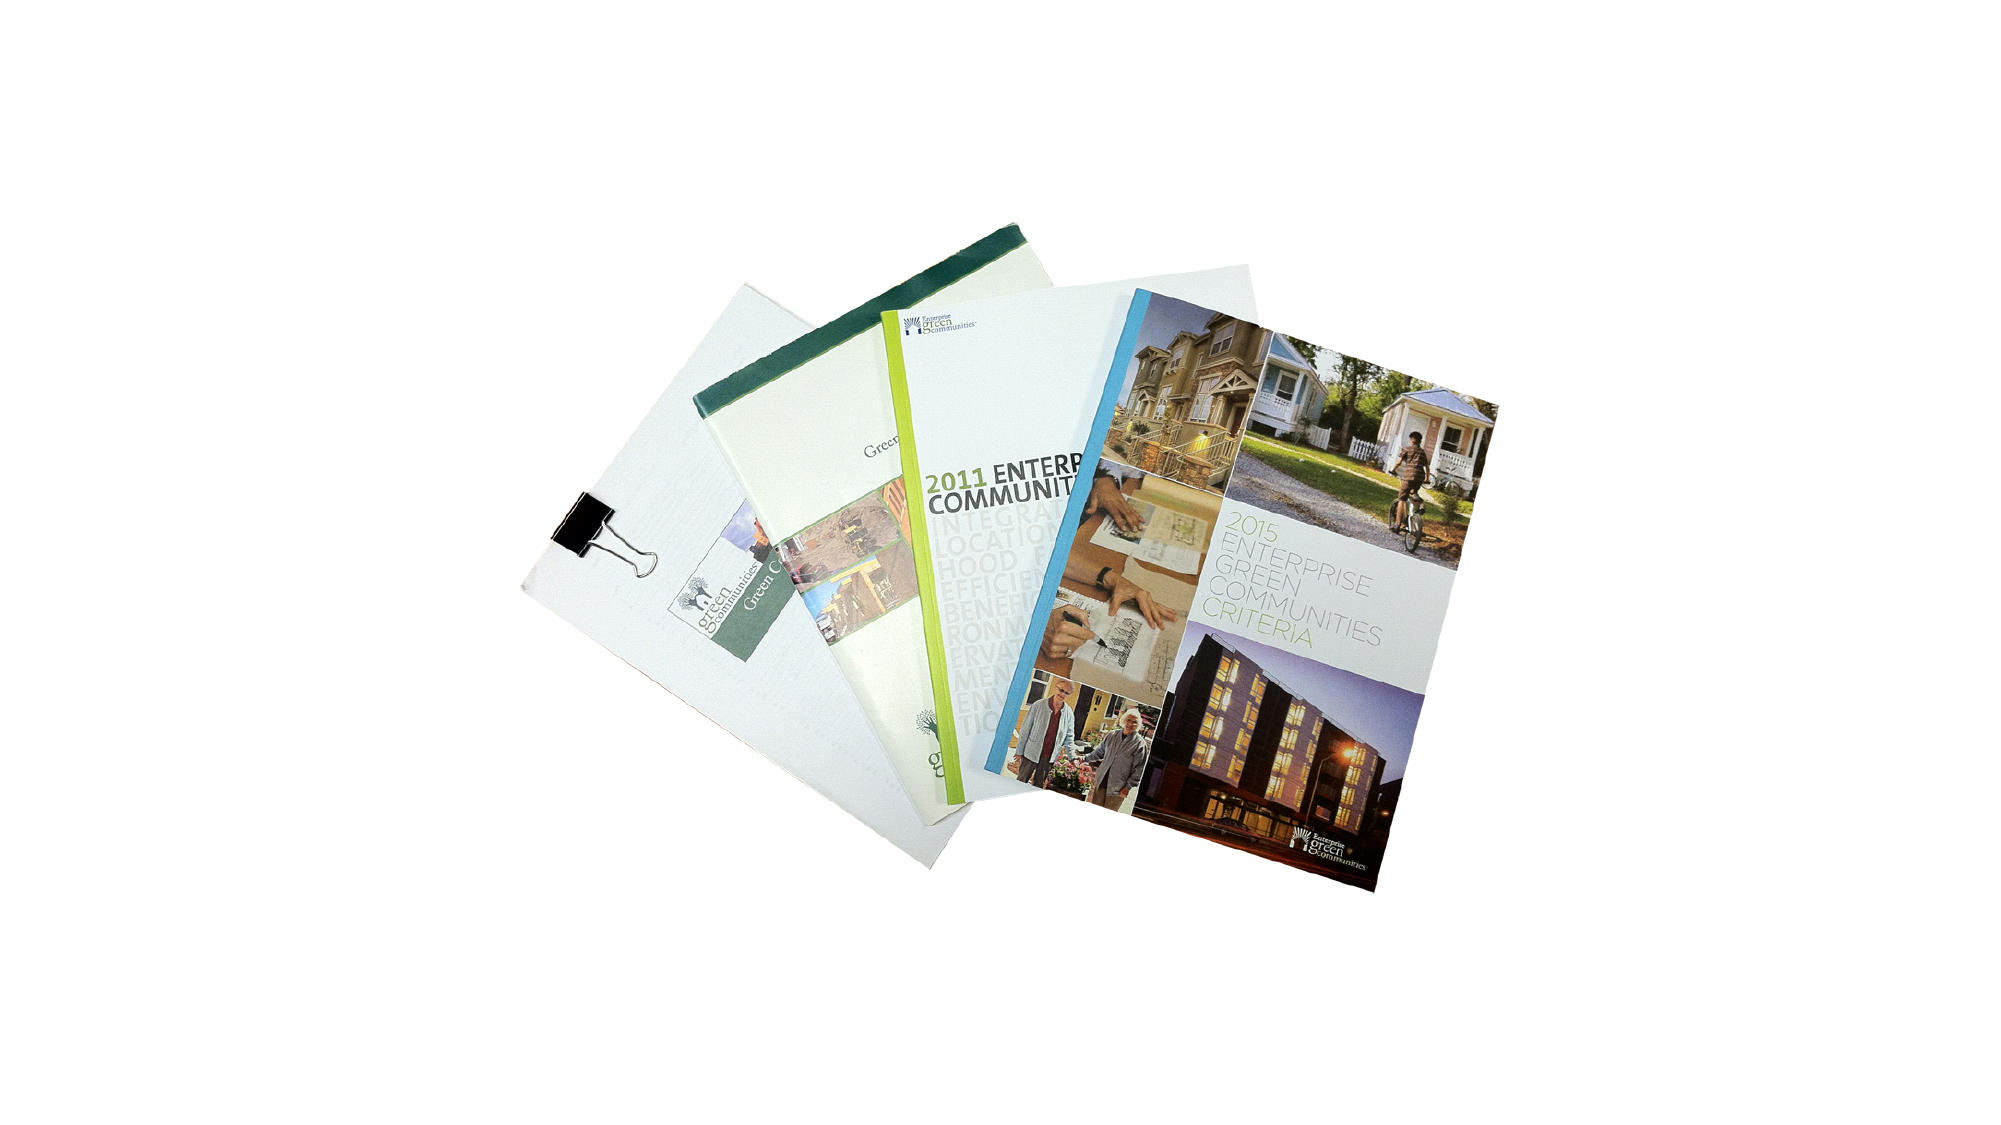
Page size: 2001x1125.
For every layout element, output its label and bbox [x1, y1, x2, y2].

list [506, 201, 1521, 910]
